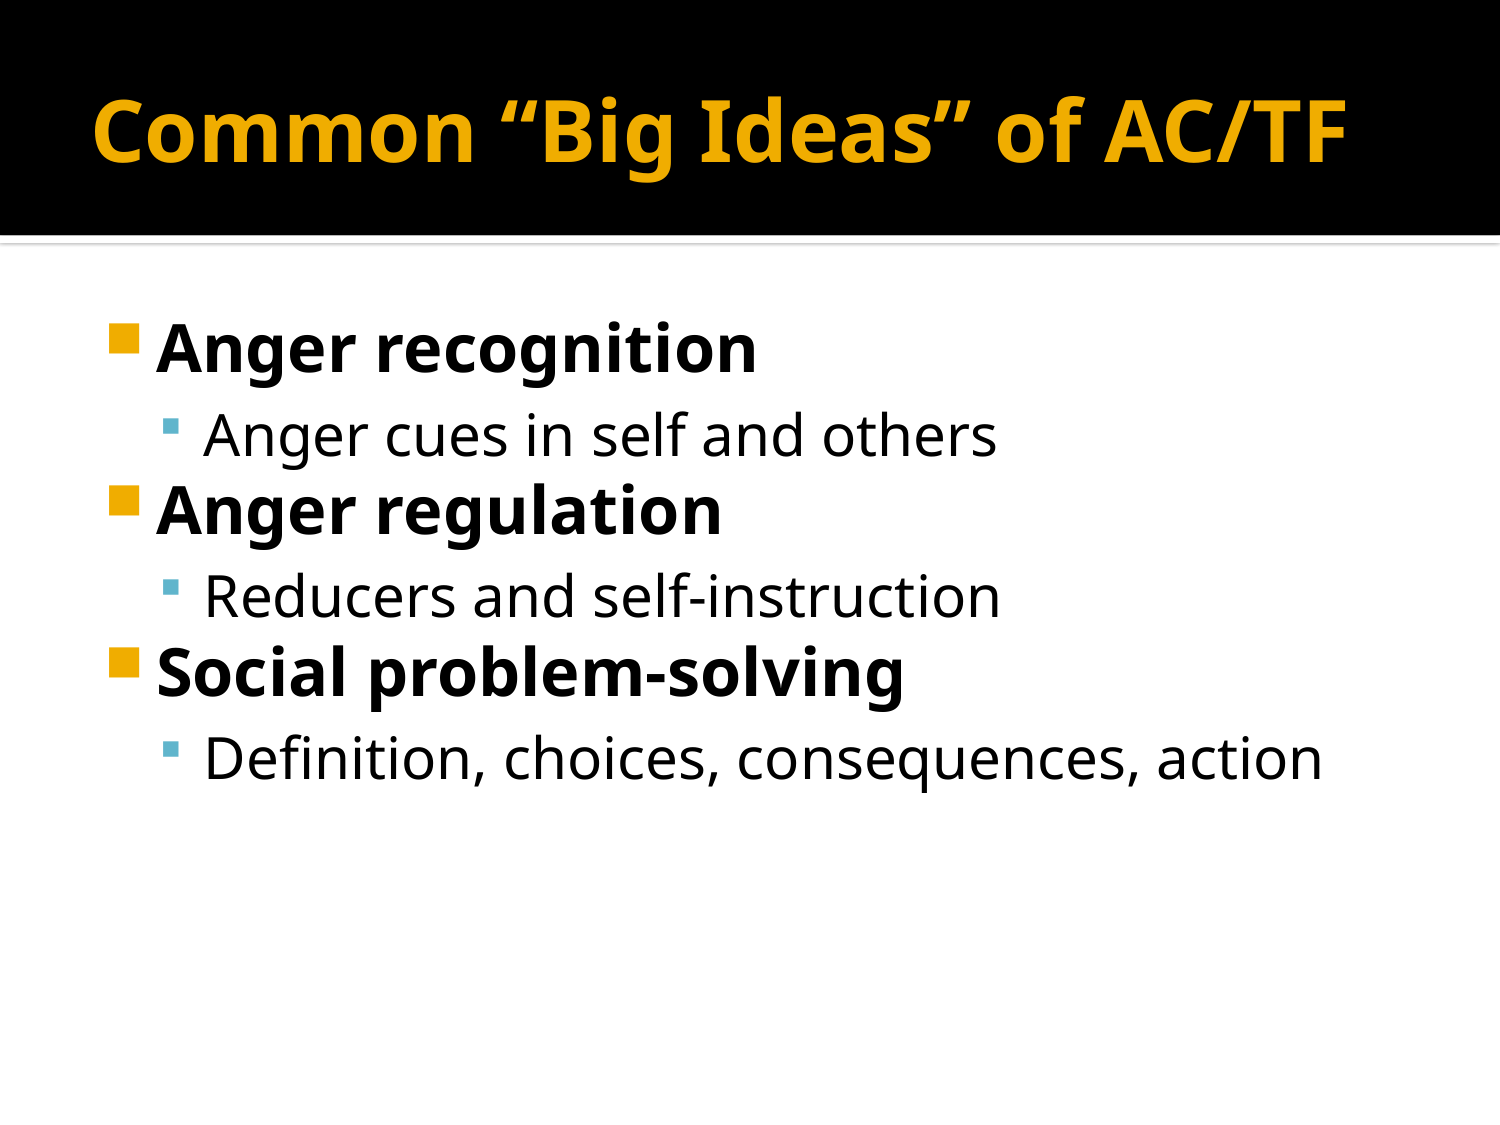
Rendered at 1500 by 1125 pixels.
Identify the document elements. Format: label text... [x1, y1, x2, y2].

list Anger recognition Anger cues in self and others Anger regulation Reducers and self-instruction Social problem-solving Definition, choices, consequences, action [75, 291, 1425, 1050]
title Common “Big Ideas” of AC/TF [75, 25, 1425, 231]
